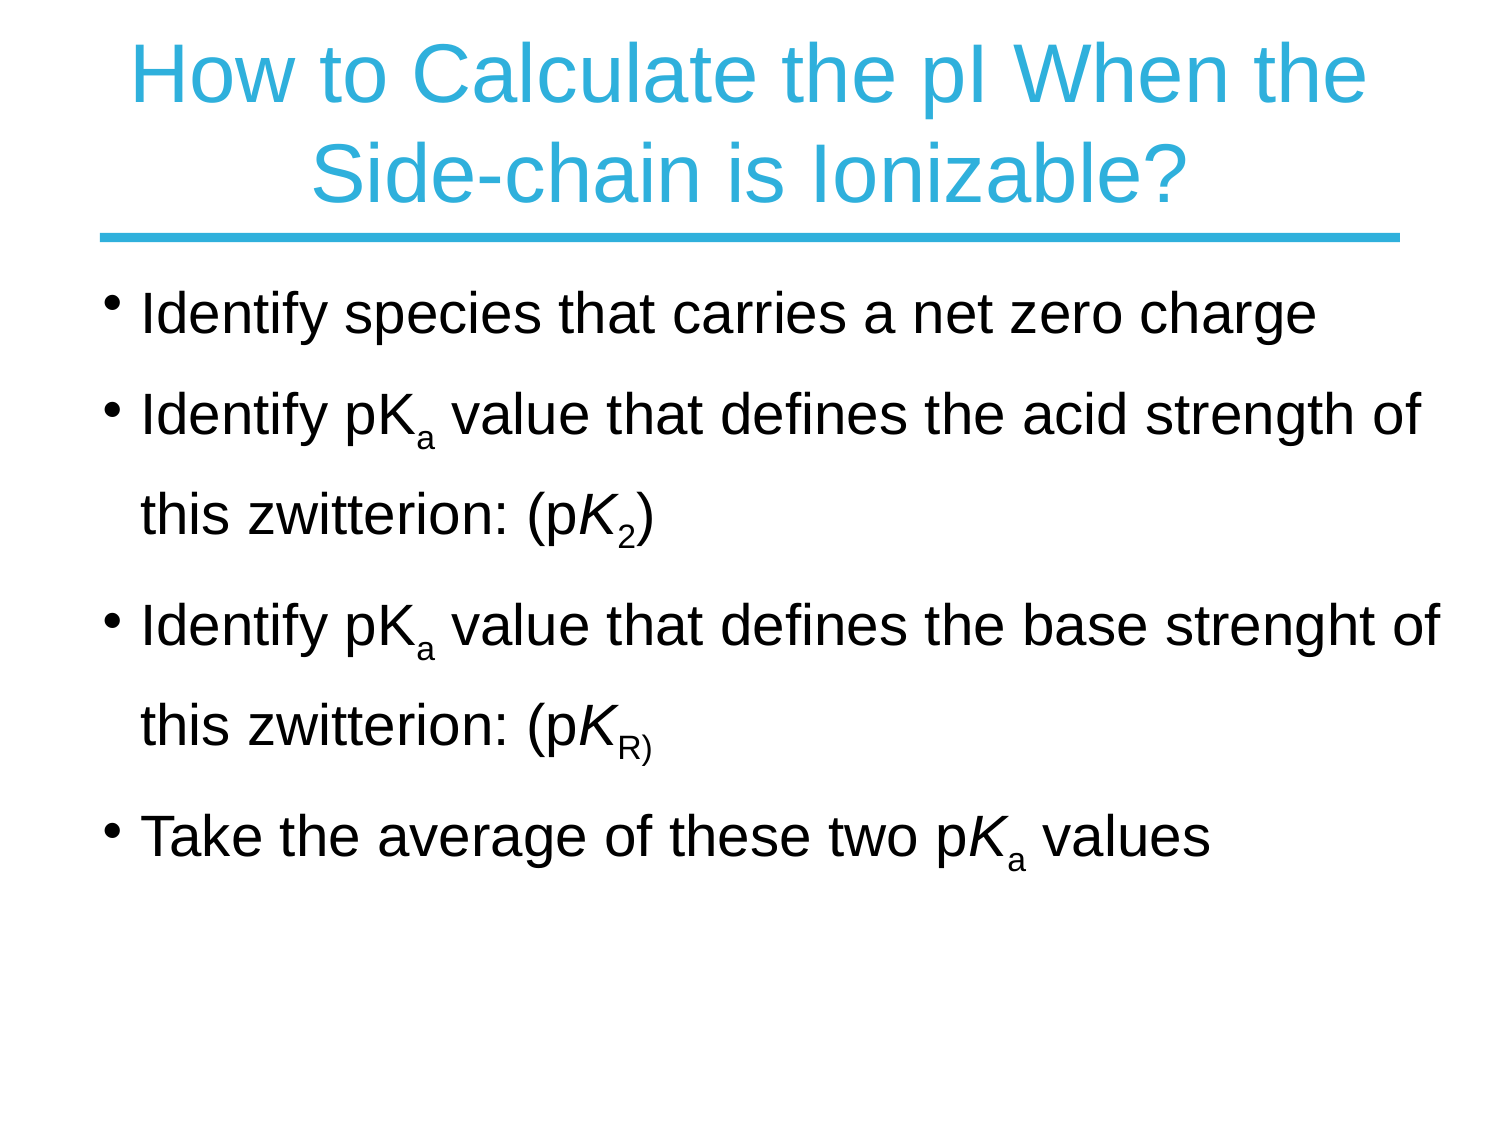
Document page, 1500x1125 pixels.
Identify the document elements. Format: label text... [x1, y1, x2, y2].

title How to Calculate the pI When the Side-chain is Ionizable? [112, 24, 1388, 213]
subtitle Identify species that carries a net zero charge Identify pKa value that defines the acid strength of this zwitterion: (pK2) Identify pKa value that defines the base strenght of this zwitterion: (pKR) Take the average of these two pKa values [87, 249, 1463, 976]
